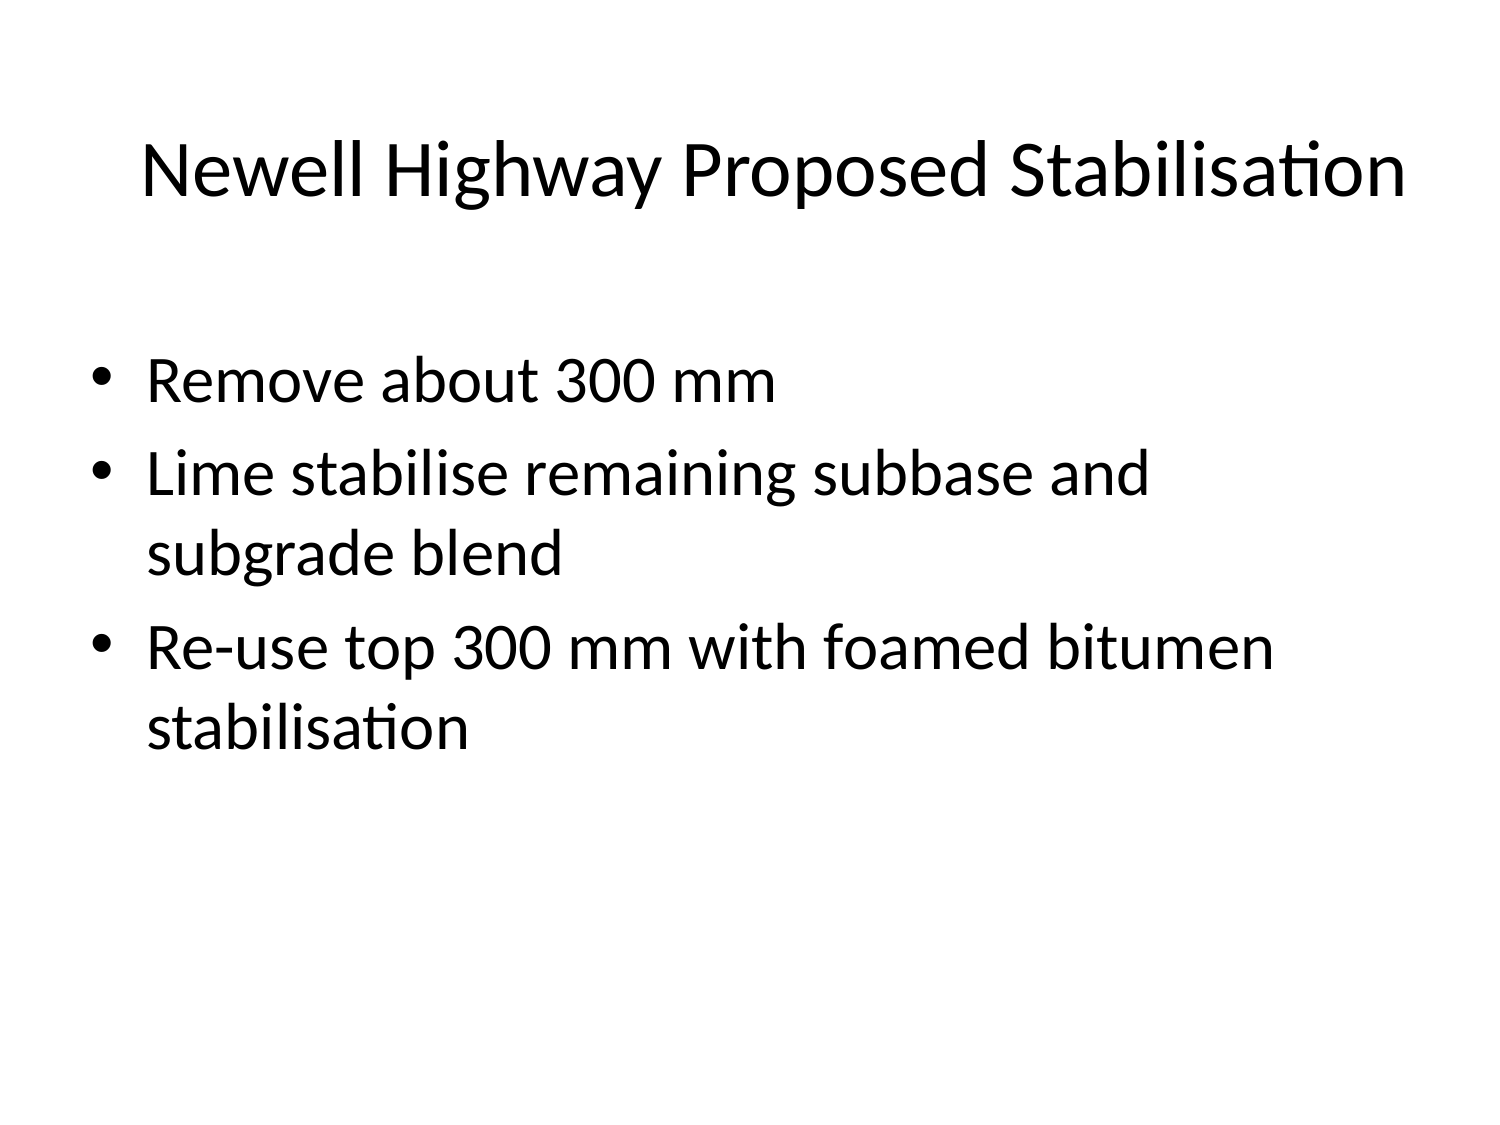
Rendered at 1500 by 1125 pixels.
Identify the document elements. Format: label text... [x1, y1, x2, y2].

text_box Newell Highway Proposed Stabilisation [99, 70, 1450, 258]
list Remove about 300 mm Lime stabilise remaining subbase and subgrade blend Re-use top 300 mm with foamed bitumen stabilisation [75, 327, 1425, 1071]
